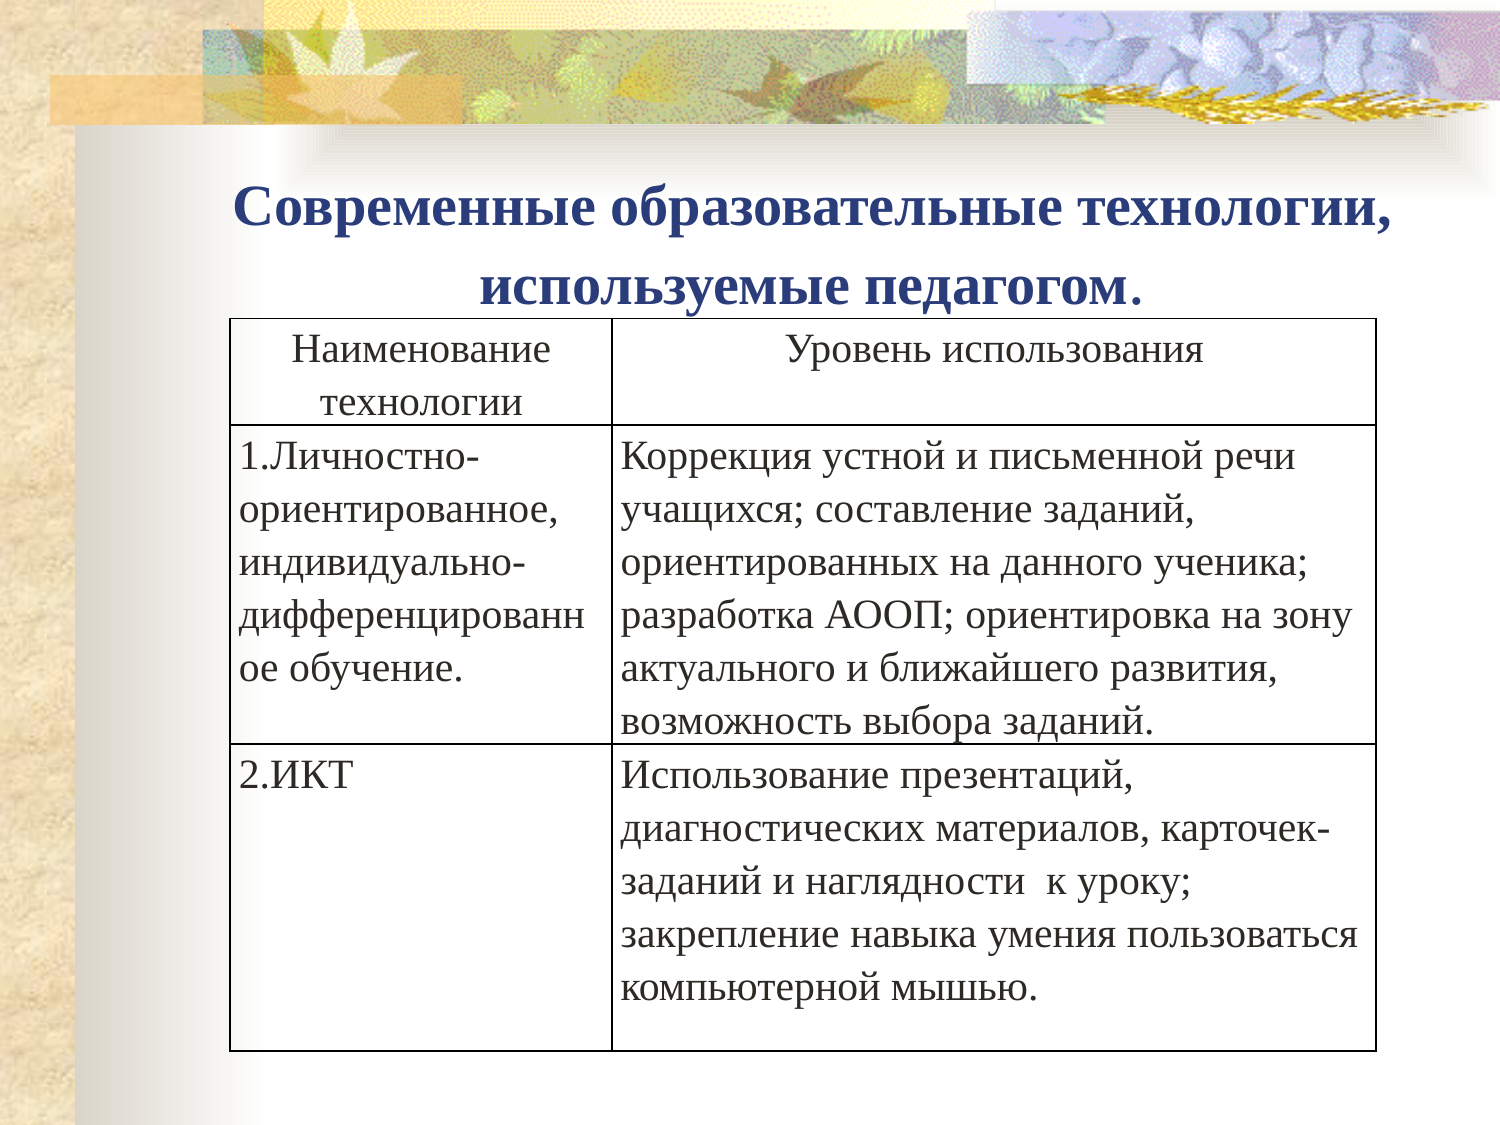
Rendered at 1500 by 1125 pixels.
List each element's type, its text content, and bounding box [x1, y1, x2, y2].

table_cell Использование презентаций, диагностических материалов, карточек-заданий и наглядности к уроку; закрепление навыка умения пользоваться компьютерной мышью. [613, 745, 1375, 1050]
title Современные образовательные технологии, используемые педагогом. [174, 137, 1451, 326]
table_cell Коррекция устной и письменной речи учащихся; составление заданий, ориентированных на данного ученика; разработка АООП; ориентировка на зону актуального и ближайшего развития, возможность выбора заданий. [613, 426, 1375, 743]
table_header Наименование технологии [231, 319, 611, 424]
table_cell 1.Личностно-ориентированное, индивидуально-дифференцированное обучение. [231, 426, 611, 743]
table_header Уровень использования [613, 319, 1375, 424]
table_cell 2.ИКТ [231, 745, 611, 1050]
picture [0, 0, 1500, 1125]
